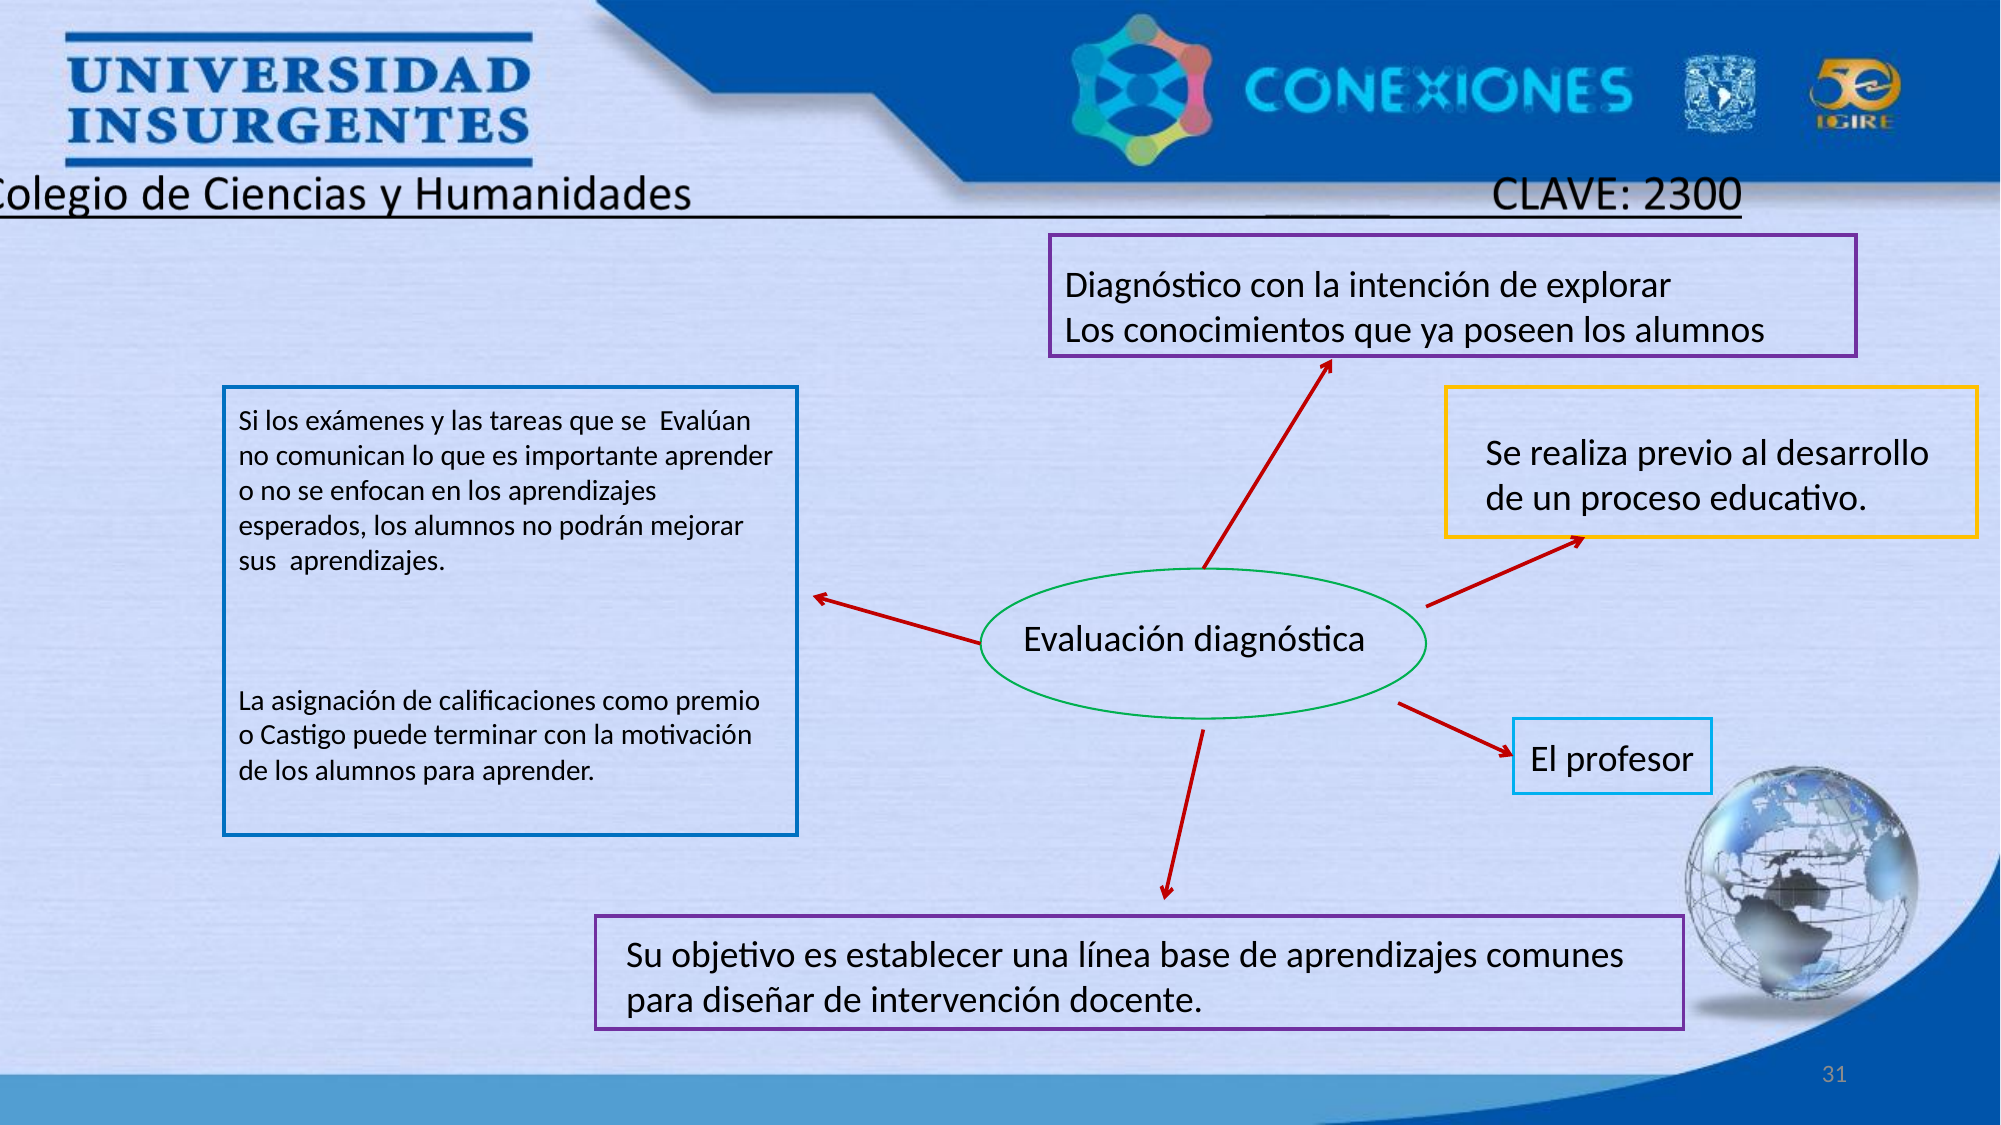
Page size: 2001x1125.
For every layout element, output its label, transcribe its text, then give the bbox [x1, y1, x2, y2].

text_box [223, 386, 798, 836]
text_box Diagnóstico con la intención de explorar Los conocimientos que ya poseen los alumnos [1049, 253, 1841, 358]
text_box [979, 567, 1428, 720]
text_box Se realiza previo al desarrollo de un proceso educativo. [1470, 420, 2000, 526]
text_box [594, 915, 1684, 1030]
text_box Su objetivo es establecer una línea base de aprendizajes comunes para diseñar de intervención docente. [611, 922, 1684, 1028]
text_box Evaluación diagnóstica [1008, 606, 1399, 667]
text_box [1841, 234, 1857, 357]
slide_number 31 [1412, 1042, 1863, 1103]
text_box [1398, 702, 1514, 757]
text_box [1426, 537, 1586, 607]
text_box Si los exámenes y las tareas que se Evalúan no comunican lo que es importante aprender o no se enfocan en los aprendizajes esperados, los alumnos no podrán mejorar sus aprendizajes. La asignación de calificaciones como premio o Castigo puede terminar con la motivación de los alumnos para aprender. [223, 393, 797, 794]
picture [0, 0, 2001, 1125]
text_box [812, 595, 981, 644]
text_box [1203, 358, 1333, 569]
text_box El profesor [1512, 718, 1713, 795]
text_box [1445, 386, 1978, 538]
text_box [1164, 729, 1204, 900]
